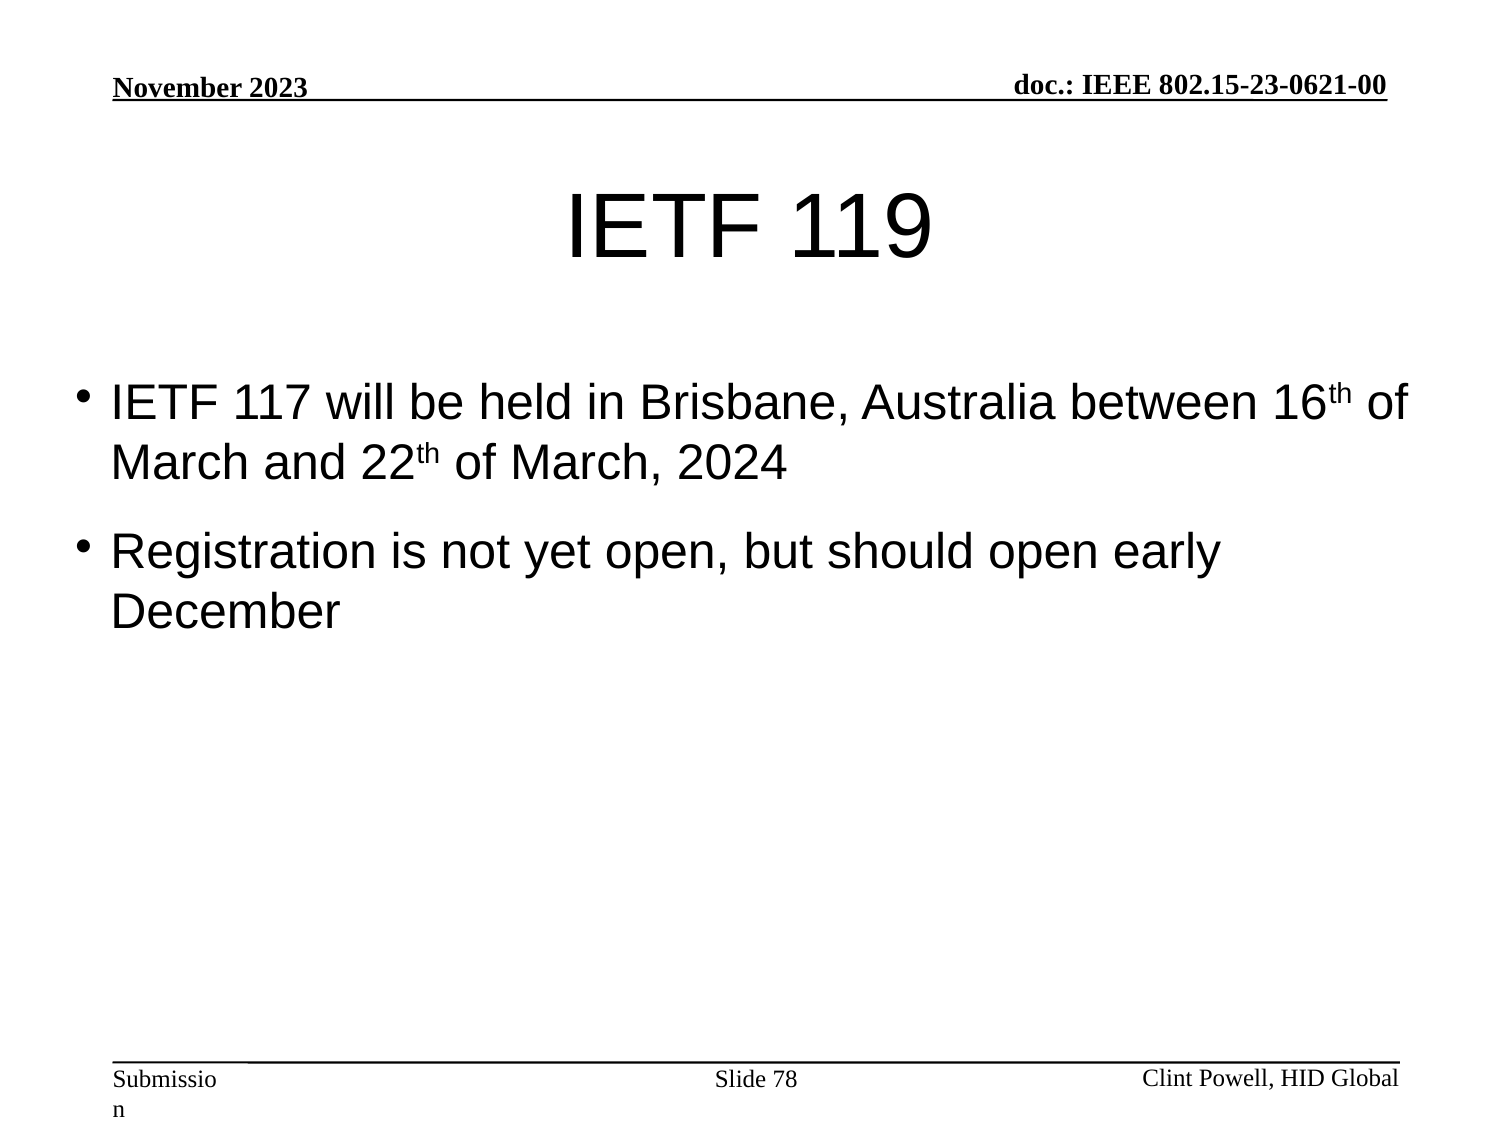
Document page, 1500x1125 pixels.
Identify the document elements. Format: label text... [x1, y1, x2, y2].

text_box IETF 117 will be held in Brisbane, Australia between 16th of March and 22th of March, 2024 Registration is not yet open, but should open early December [75, 369, 1425, 1022]
text_box IETF 119 [75, 127, 1425, 315]
slide_number Slide 78 [712, 1062, 800, 1093]
